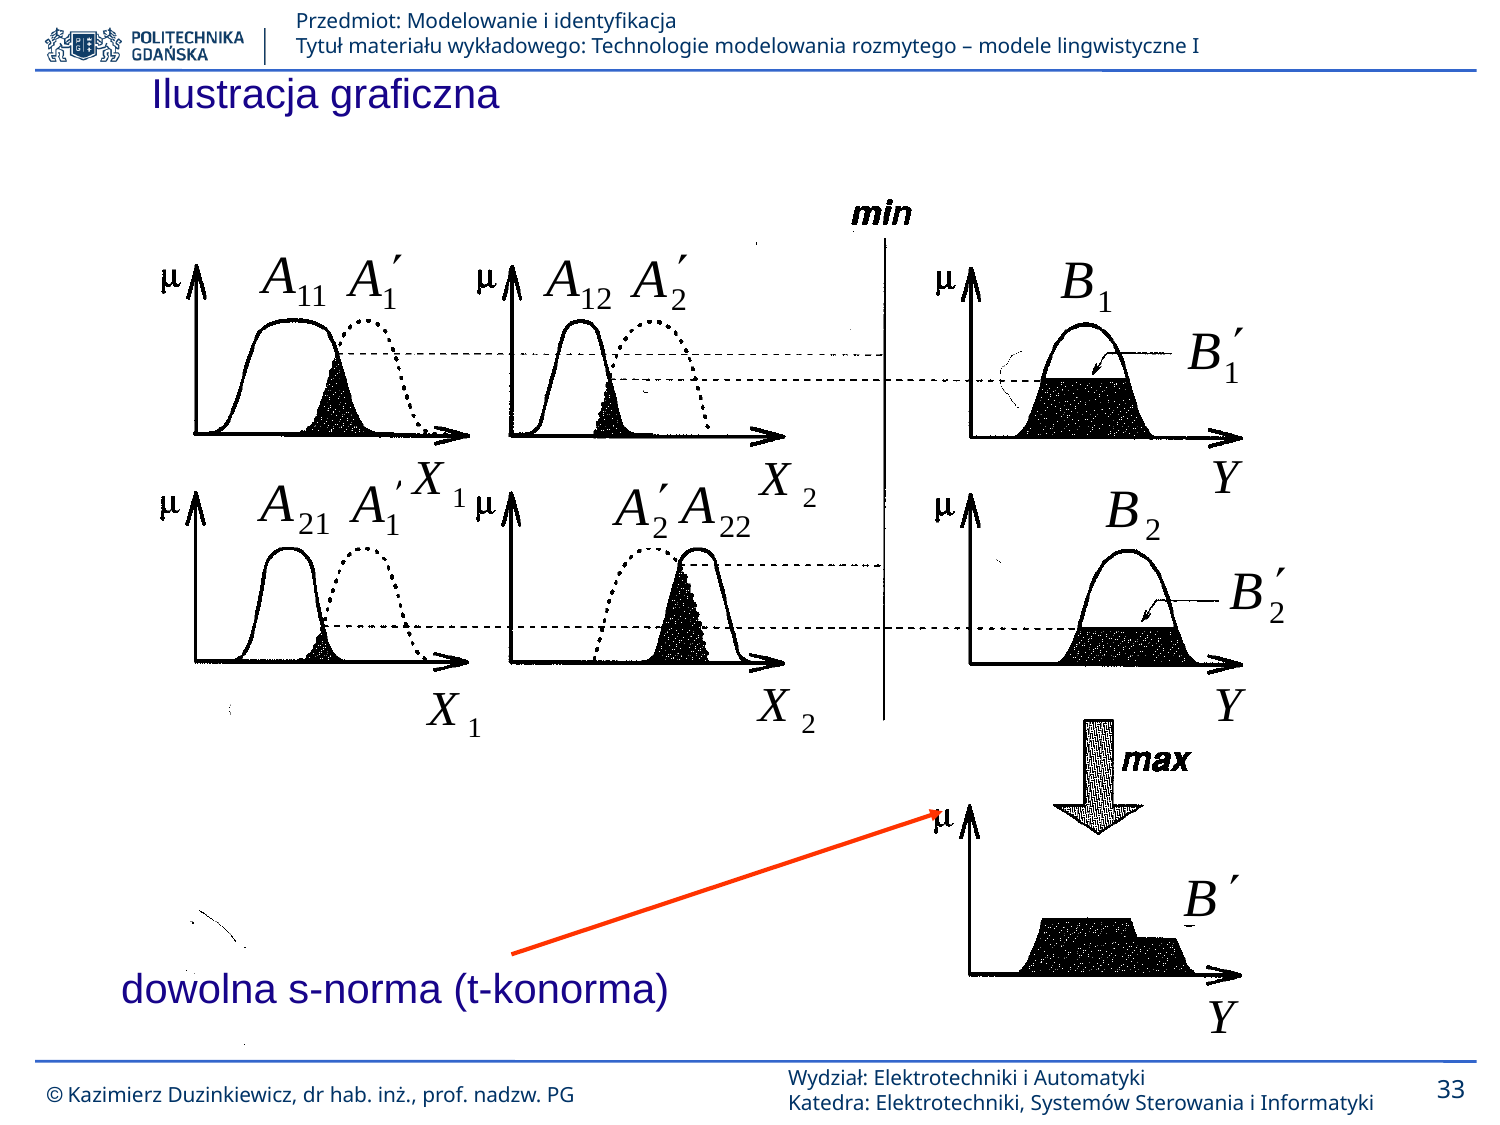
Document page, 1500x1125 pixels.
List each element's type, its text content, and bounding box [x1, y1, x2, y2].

text_box Ilustracja graficzna [136, 59, 1437, 125]
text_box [37, 172, 1464, 1055]
